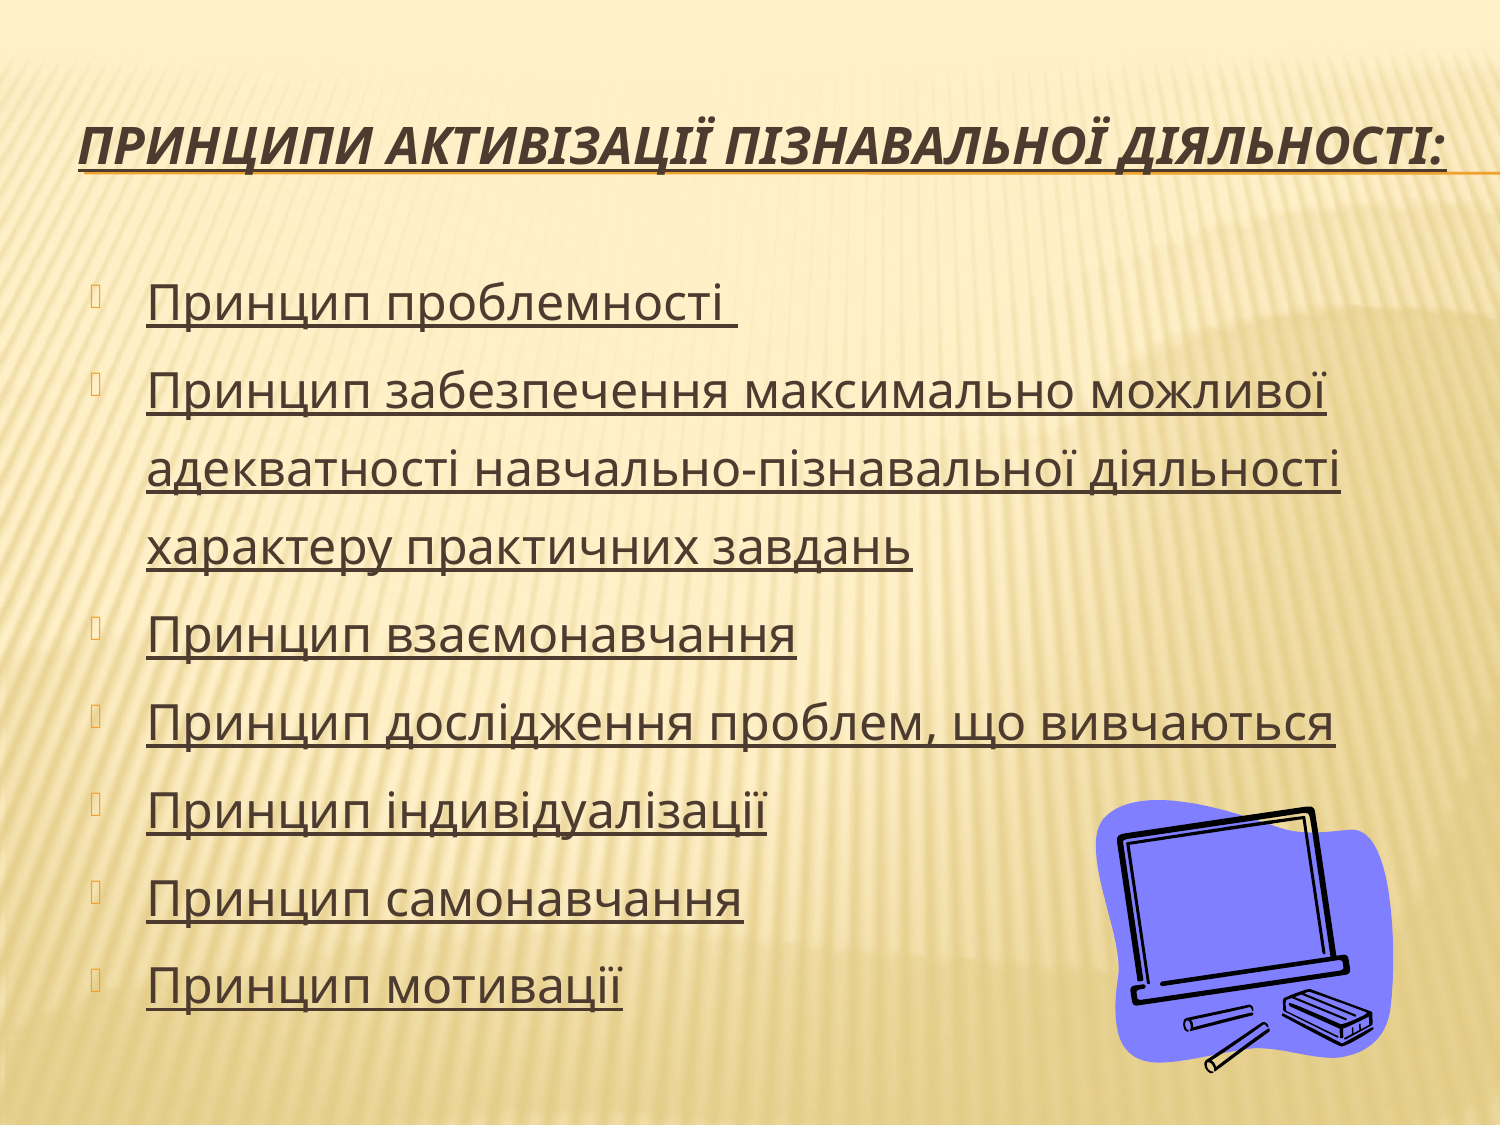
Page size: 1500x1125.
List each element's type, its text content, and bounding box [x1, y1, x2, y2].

picture [1094, 798, 1394, 1075]
title Принципи активізації пізнавальної діяльності: [50, 75, 1475, 213]
list Принцип проблемності Принцип забезпечення максимально можливої адекватності навчально-пізнавальної діяльності характеру практичних завдань Принцип взаємонавчання Принцип дослідження проблем, що вивчаються Принцип індивідуалізації Принцип самонавчання Принцип мотивації [75, 245, 1425, 1083]
